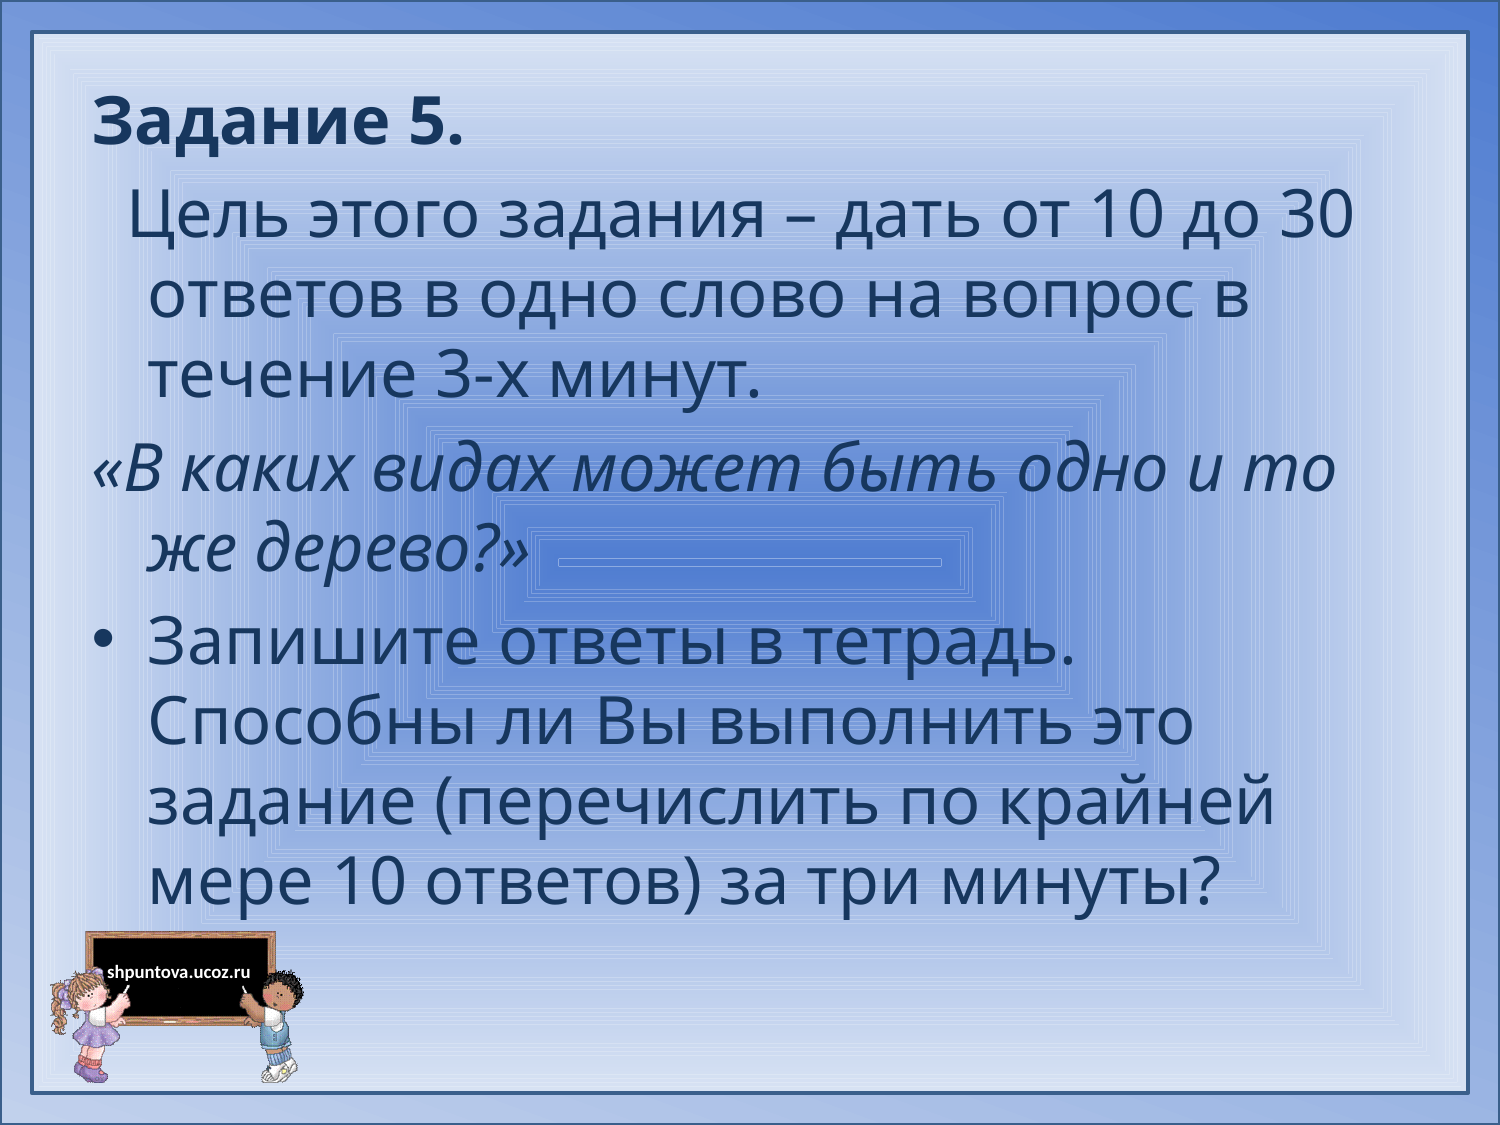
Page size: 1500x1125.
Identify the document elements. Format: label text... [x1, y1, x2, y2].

picture [50, 931, 304, 1083]
list Задание 5. Цель этого задания – дать от 10 до 30 ответов в одно слово на вопрос в течение 3-х минут. «В каких видах может быть одно и то же дерево?» Запишите ответы в тетрадь. Способны ли Вы выполнить это задание (перечислить по крайней мере 10 ответов) за три минуты? [76, 70, 1427, 932]
